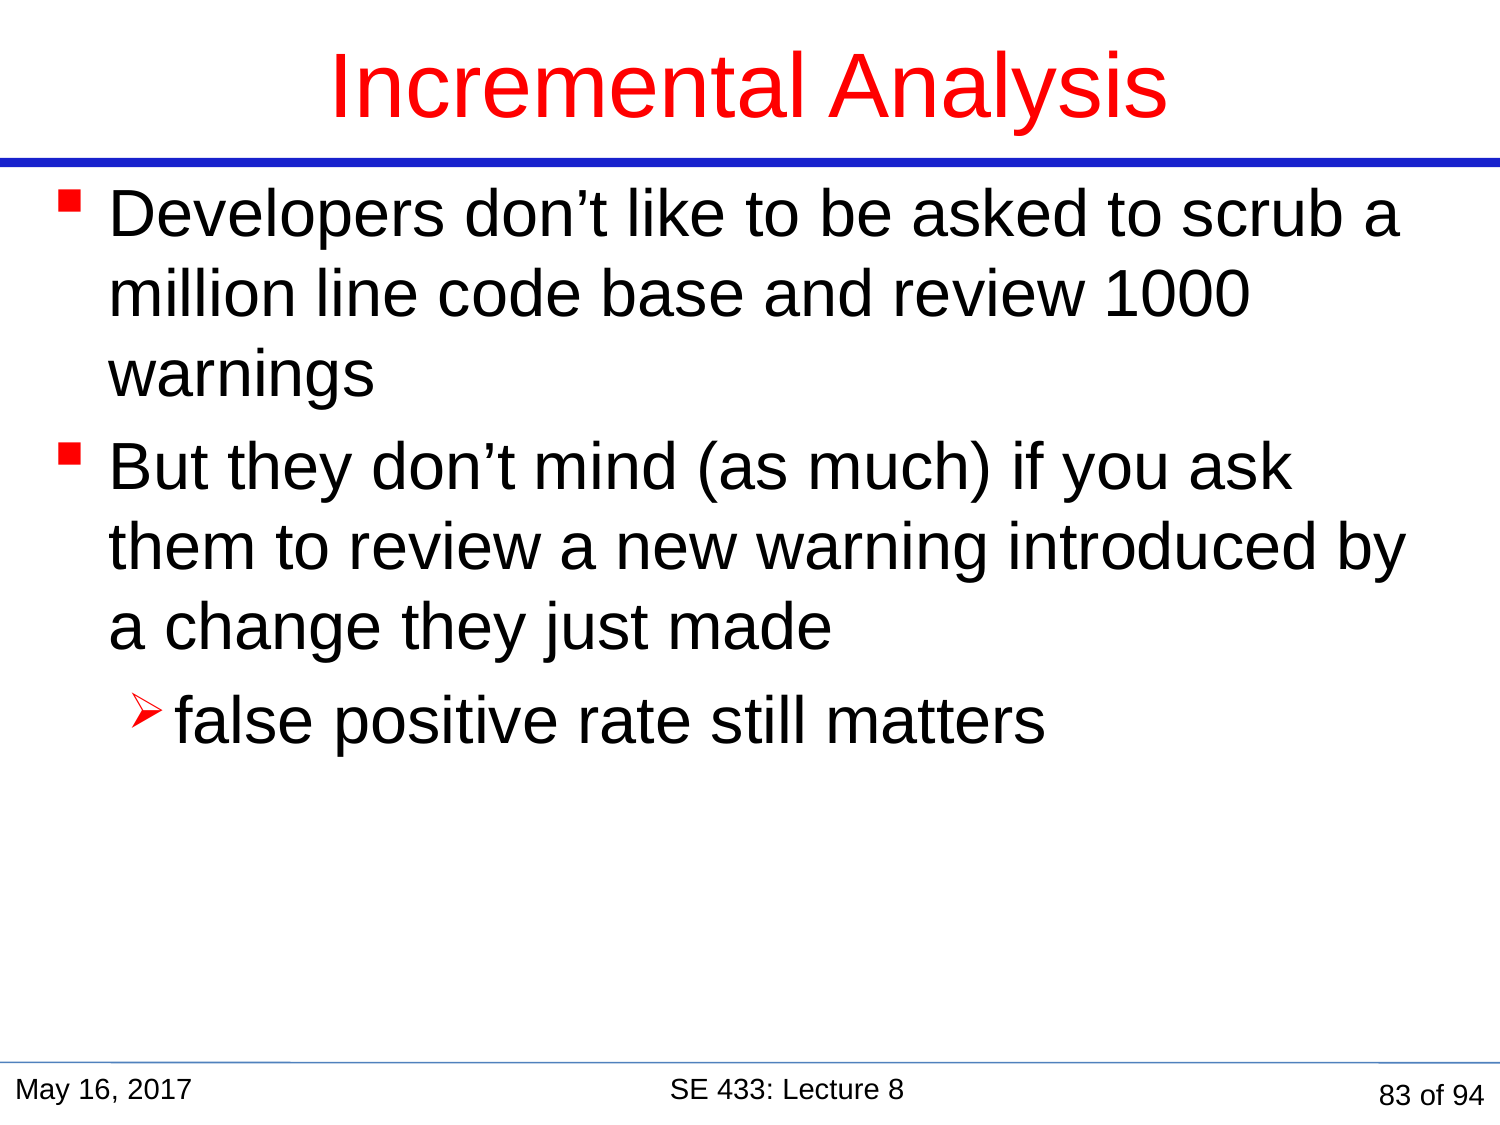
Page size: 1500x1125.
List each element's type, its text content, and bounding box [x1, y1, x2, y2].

footer SE 433: Lecture 8 [324, 1062, 1249, 1125]
slide_number 83 of 94 [1249, 1062, 1500, 1125]
list Developers don’t like to be asked to scrub a million line code base and review 1000 warnings But they don’t mind (as much) if you ask them to review a new warning introduced by a change they just made false positive rate still matters [37, 162, 1463, 1062]
title Incremental Analysis [0, 0, 1500, 163]
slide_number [0, 1062, 324, 1125]
